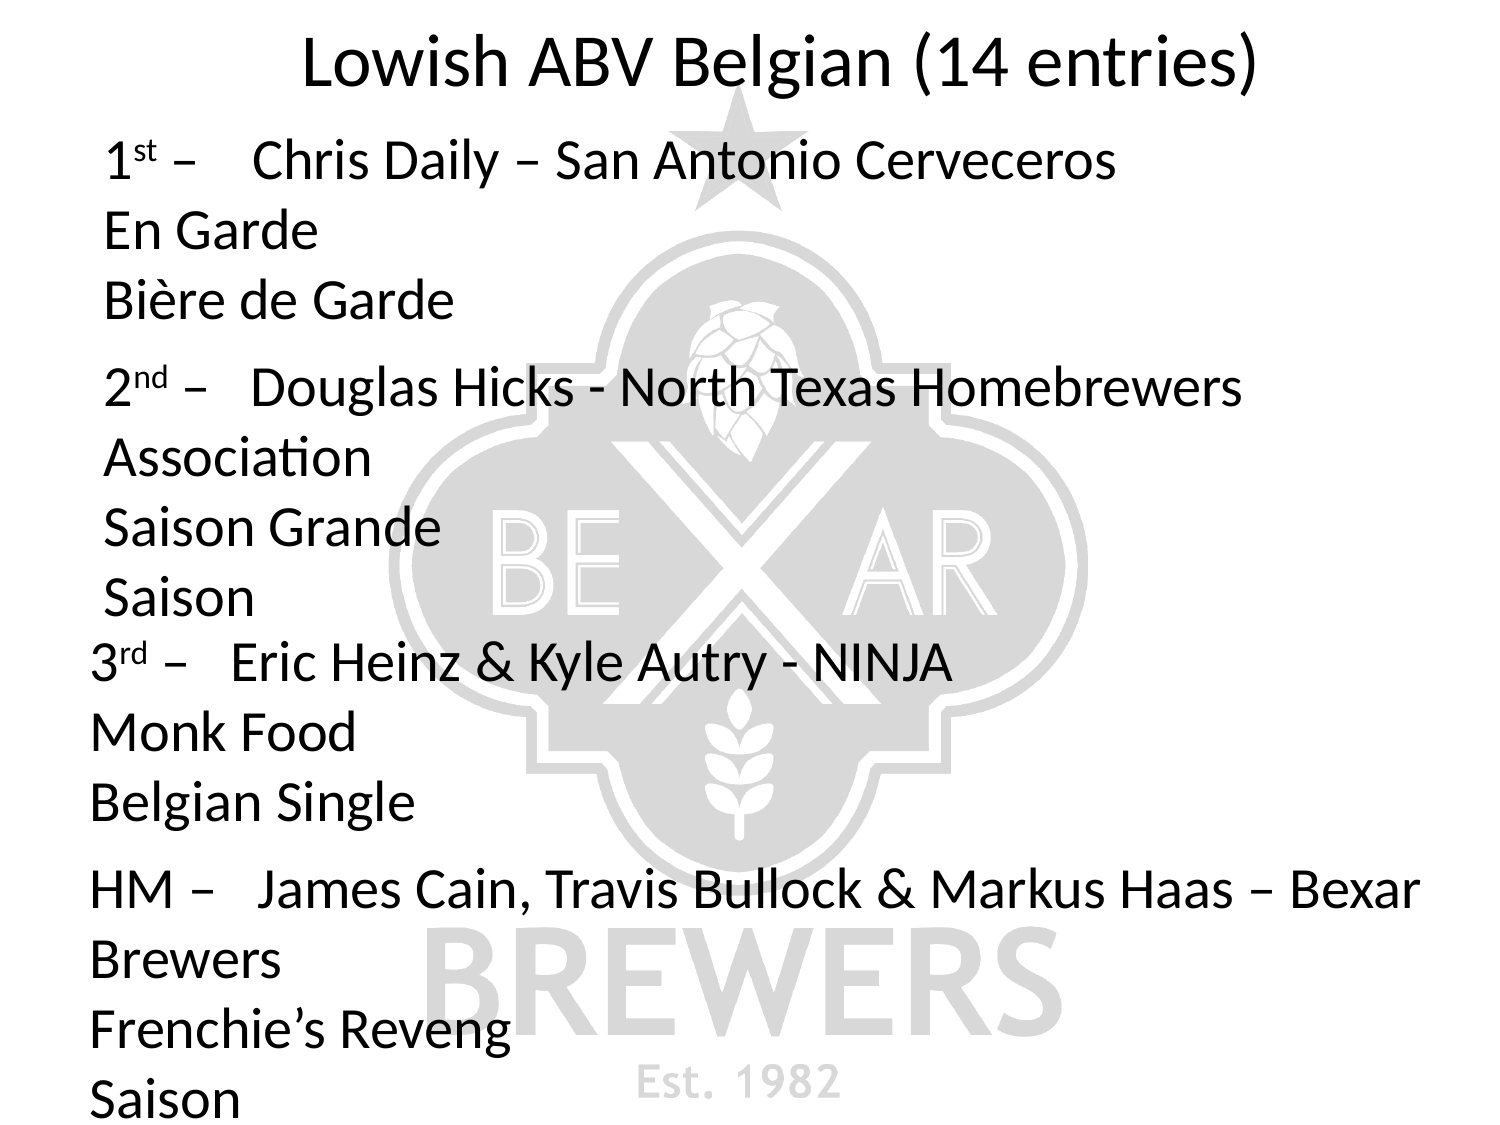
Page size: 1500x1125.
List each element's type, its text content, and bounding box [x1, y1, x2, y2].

text_box 3rd – Eric Heinz & Kyle Autry - NINJA Monk Food Belgian Single [75, 616, 1500, 841]
text_box 1st – Chris Daily – San Antonio Cerveceros En Garde Bière de Garde [89, 113, 1439, 339]
title Lowish ABV Belgian (14 entries) [75, 0, 1488, 150]
text_box 2nd – Douglas Hicks - North Texas Homebrewers Association Saison Grande Saison [89, 340, 1439, 616]
text_box HM – James Cain, Travis Bullock & Markus Haas – Bexar Brewers Frenchie’s Reveng Saison [75, 843, 1500, 1125]
